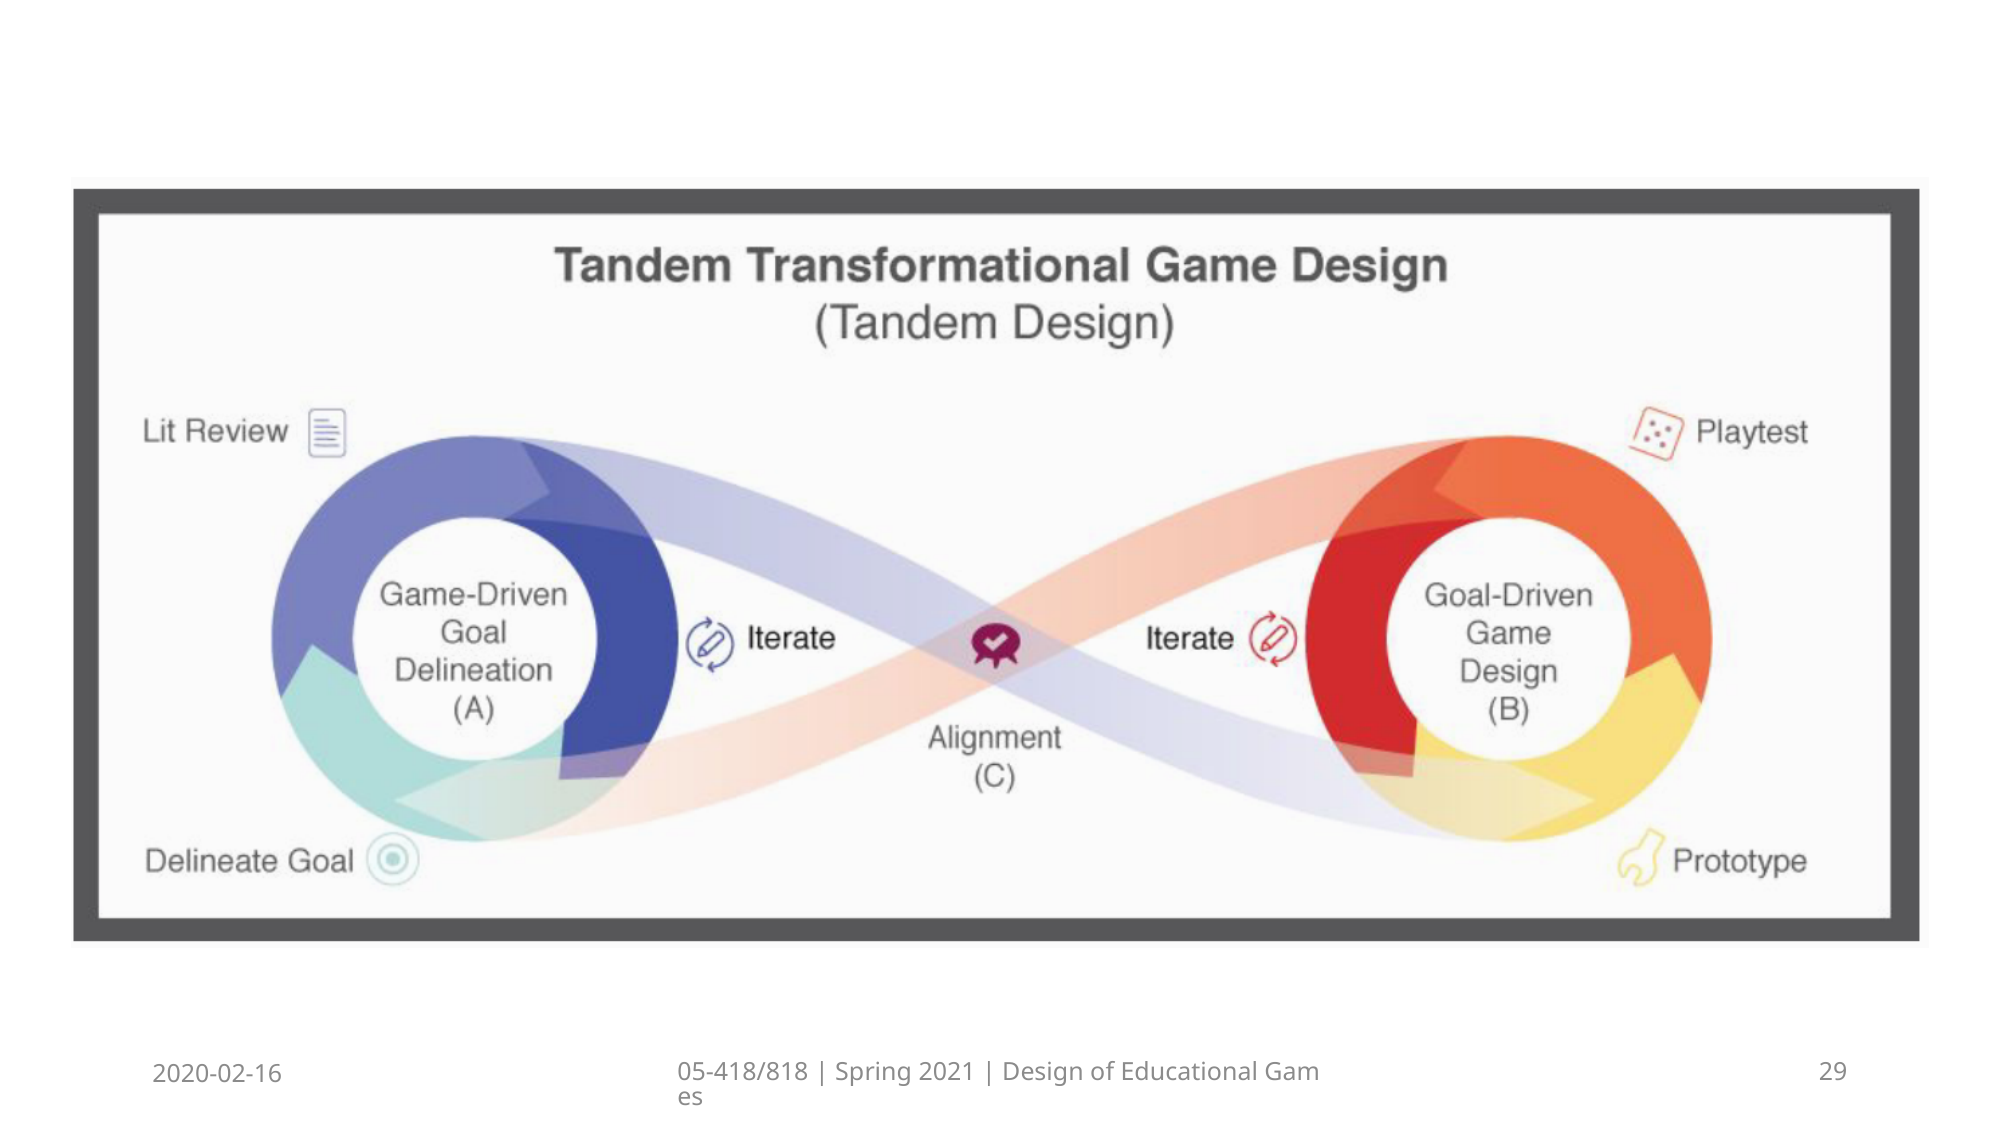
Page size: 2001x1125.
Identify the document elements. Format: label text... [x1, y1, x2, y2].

picture [71, 177, 1929, 948]
footer 05-418/818 | Spring 2021 | Design of Educational Games [662, 1042, 1338, 1103]
slide_number 29 [1412, 1042, 1863, 1103]
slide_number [137, 1042, 588, 1103]
